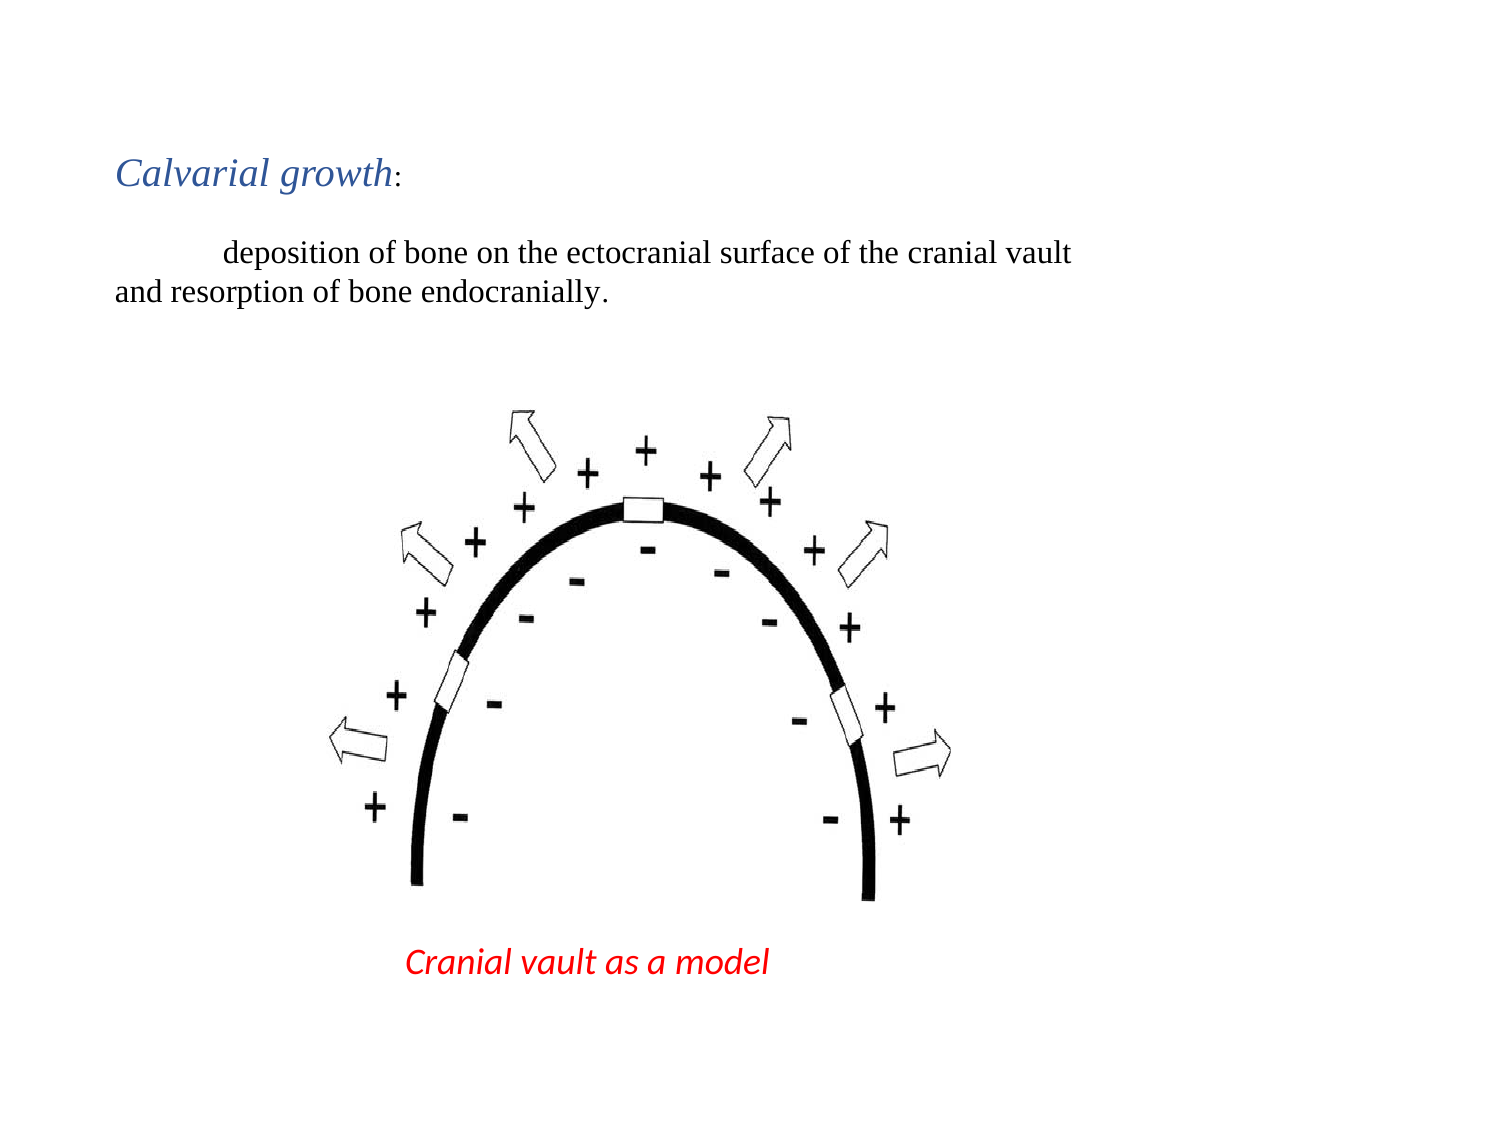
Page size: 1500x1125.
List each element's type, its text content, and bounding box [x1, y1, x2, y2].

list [326, 408, 951, 903]
title Calvarial growth: deposition of bone on the ectocranial surface of the cranial vault and resorption of bone endocranially. [99, 137, 1142, 354]
text_box Cranial vault as a model [390, 929, 851, 990]
